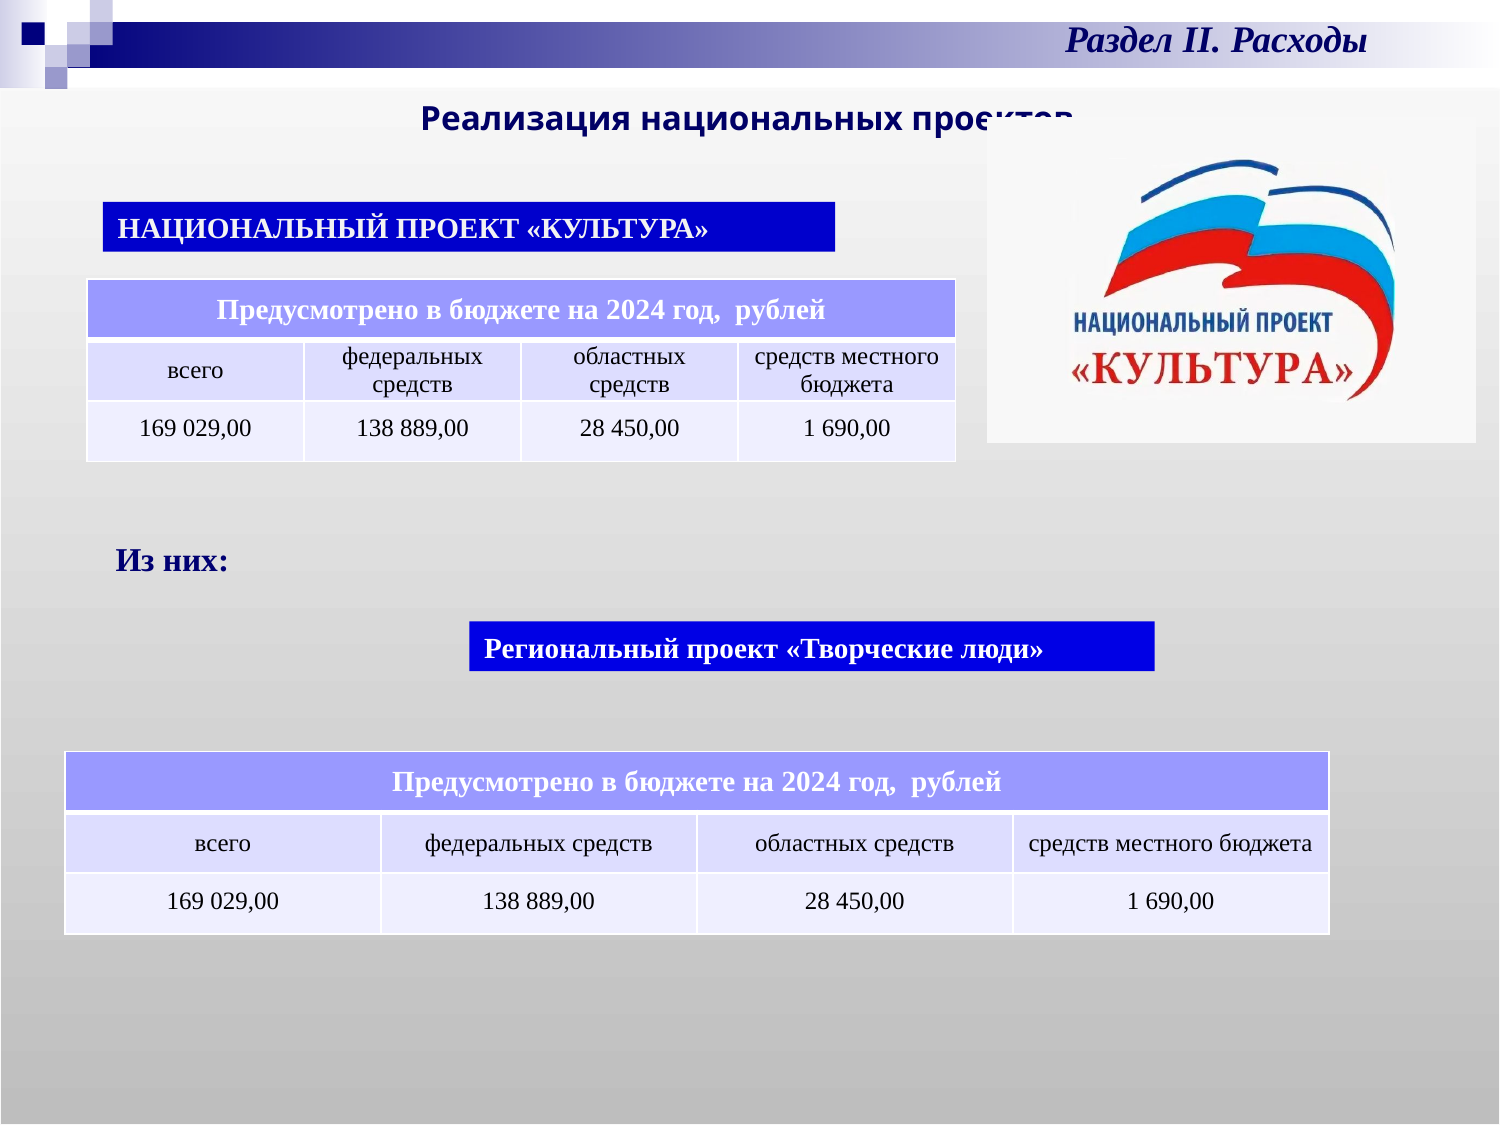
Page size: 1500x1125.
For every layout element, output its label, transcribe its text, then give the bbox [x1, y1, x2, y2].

text_box Из них: [100, 530, 408, 586]
table_cell 0,00 [778, 22, 783, 67]
table_cell средств местного бюджета [1014, 815, 1328, 872]
table_header Предусмотрено в бюджете на 2024 год, рублей [66, 752, 1328, 810]
table_cell 138 889,00 [382, 874, 696, 933]
table_cell 169 029,00 [66, 874, 380, 933]
text_box Региональный проект «Творческие люди» [469, 621, 1155, 672]
table_cell всего [66, 815, 380, 872]
text_box НАЦИОНАЛЬНЫЙ ПРОЕКТ «КУЛЬТУРА» [102, 201, 836, 252]
table_cell федеральных средств [305, 343, 520, 400]
picture [987, 117, 1476, 443]
table_cell 1 690,00 [739, 402, 955, 461]
text_box [0, 89, 1500, 1125]
table_cell 28 450,00 [698, 874, 1012, 933]
table_header Предусмотрено в бюджете на 2024 год, рублей [88, 280, 955, 337]
table_cell средств местного бюджета [739, 343, 955, 400]
table_cell всего [88, 343, 303, 400]
table_cell 1 690,00 [1014, 874, 1328, 933]
text_box Раздел II. Расходы [938, 7, 1495, 67]
table_cell 138 889,00 [305, 402, 520, 461]
table_cell областных средств [522, 343, 737, 400]
table_cell [689, 22, 693, 67]
table_cell 28 450,00 [522, 402, 737, 461]
table_cell областных средств [698, 815, 1012, 872]
table_cell 169 029,00 [88, 402, 303, 461]
table_cell федеральных средств [382, 815, 696, 872]
text_box Реализация национальных проектов [405, 89, 1090, 145]
